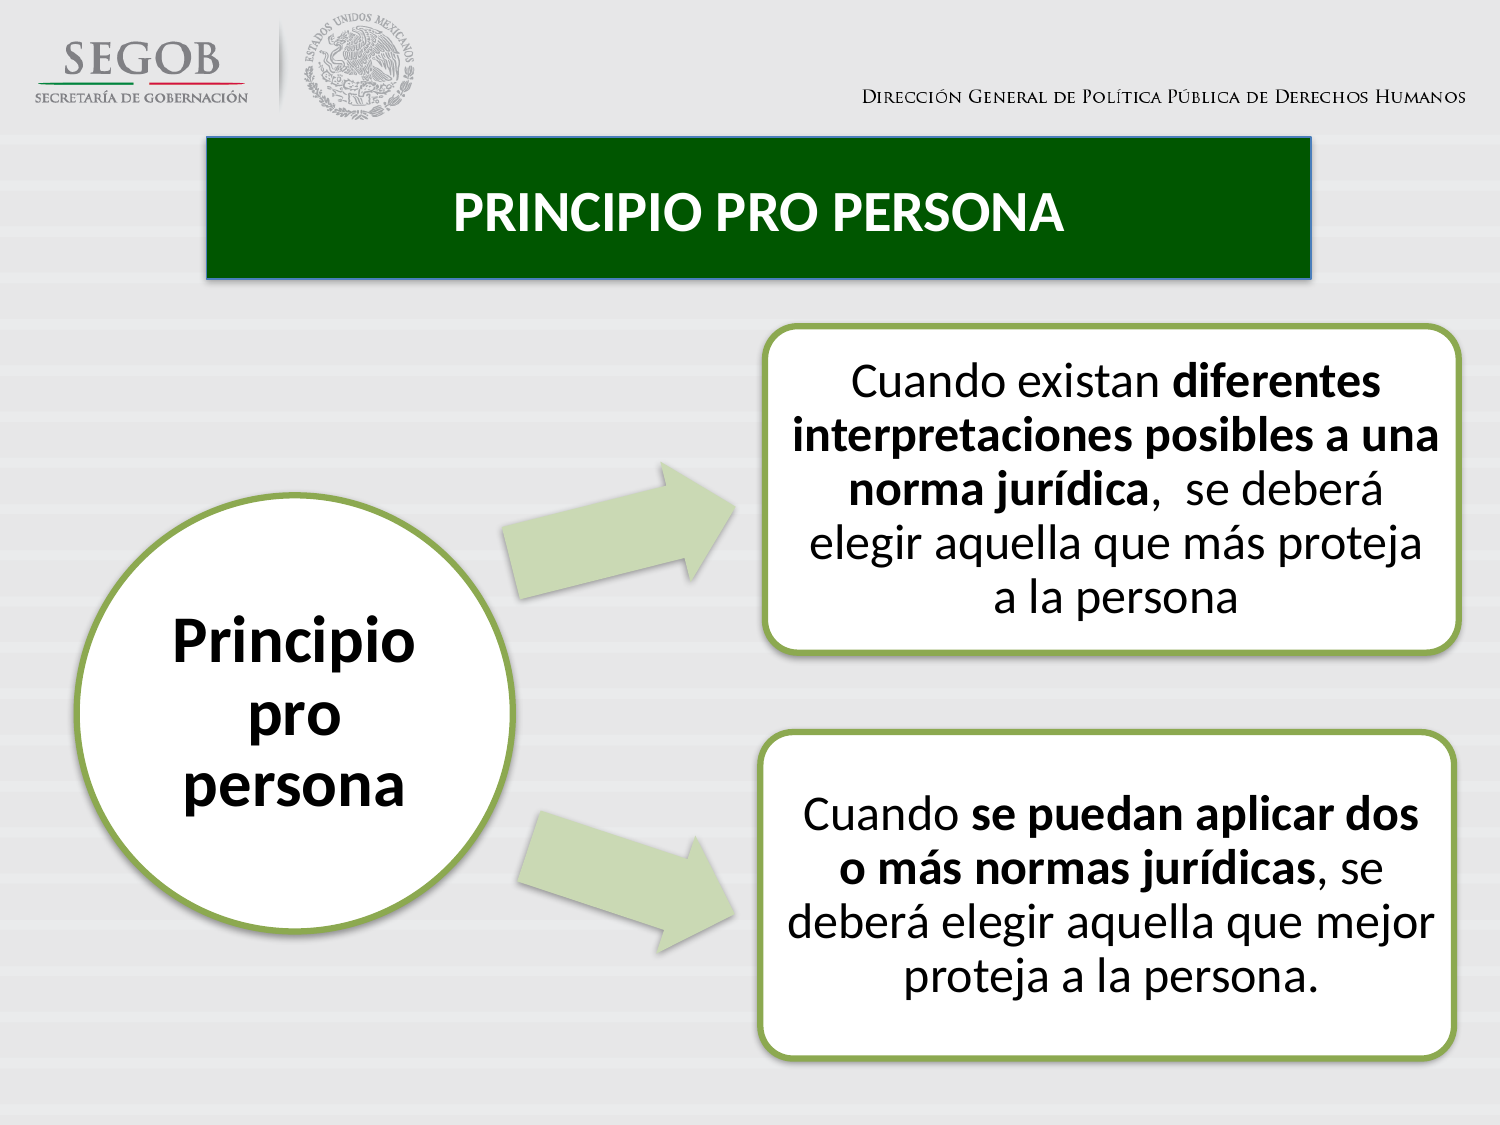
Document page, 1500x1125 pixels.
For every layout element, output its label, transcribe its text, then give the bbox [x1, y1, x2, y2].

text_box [76, 326, 1459, 1059]
text_box PRINCIPIO PRO PERSONA [206, 136, 1312, 280]
picture [0, 0, 1500, 1125]
